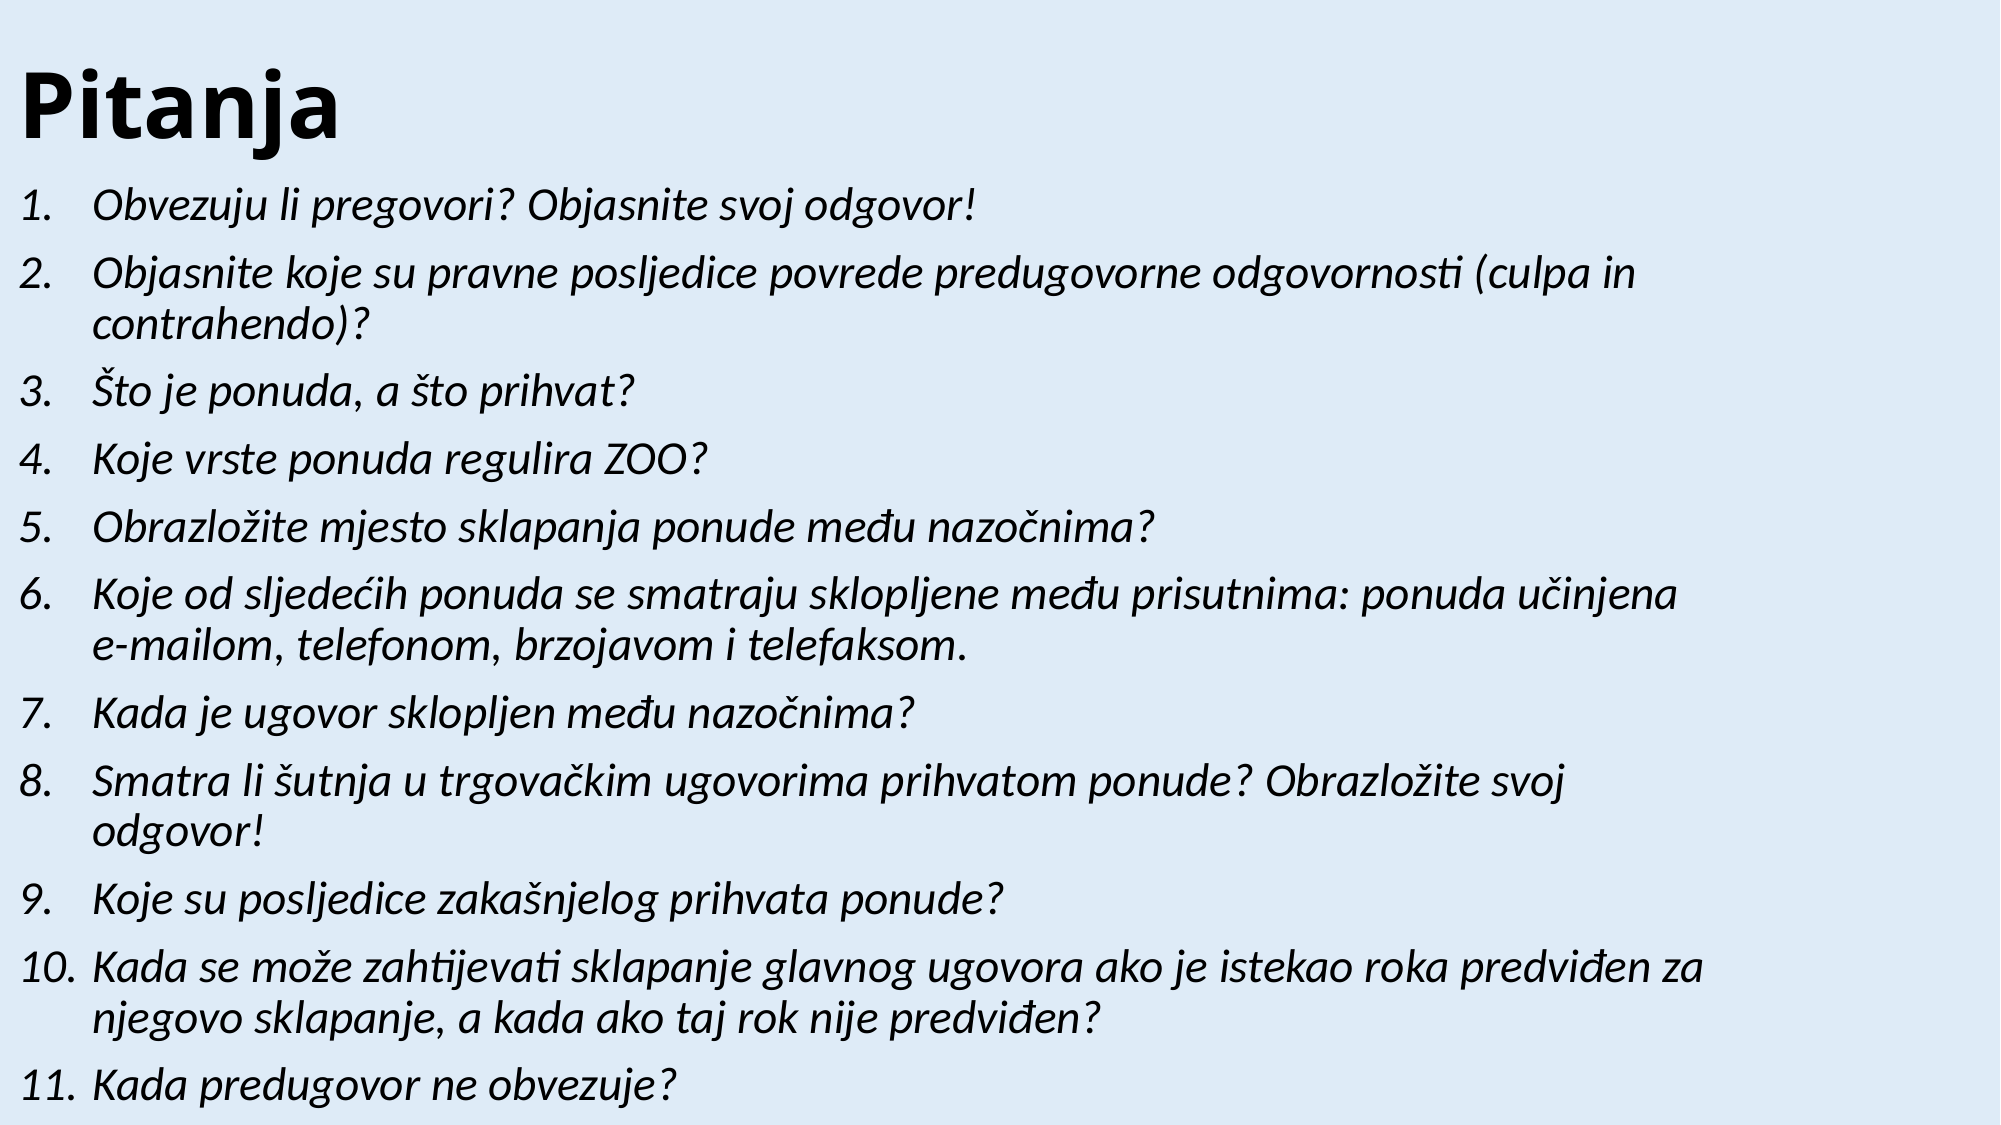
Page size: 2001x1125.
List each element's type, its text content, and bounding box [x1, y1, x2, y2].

list Obvezuju li pregovori? Objasnite svoj odgovor! Objasnite koje su pravne posljedice povrede predugovorne odgovornosti (culpa in contrahendo)? Što je ponuda, a što prihvat? Koje vrste ponuda regulira ZOO? Obrazložite mjesto sklapanja ponude među nazočnima? Koje od sljedećih ponuda se smatraju sklopljene među prisutnima: ponuda učinjena e-mailom, telefonom, brzojavom i telefaksom. Kada je ugovor sklopljen među nazočnima? Smatra li šutnja u trgovačkim ugovorima prihvatom ponude? Obrazložite svoj odgovor! Koje su posljedice zakašnjelog prihvata ponude? Kada se može zahtijevati sklapanje glavnog ugovora ako je istekao roka predviđen za njegovo sklapanje, a kada ako taj rok nije predviđen? Kada predugovor ne obvezuje? [3, 172, 1729, 1125]
title Pitanja [3, 0, 1729, 172]
